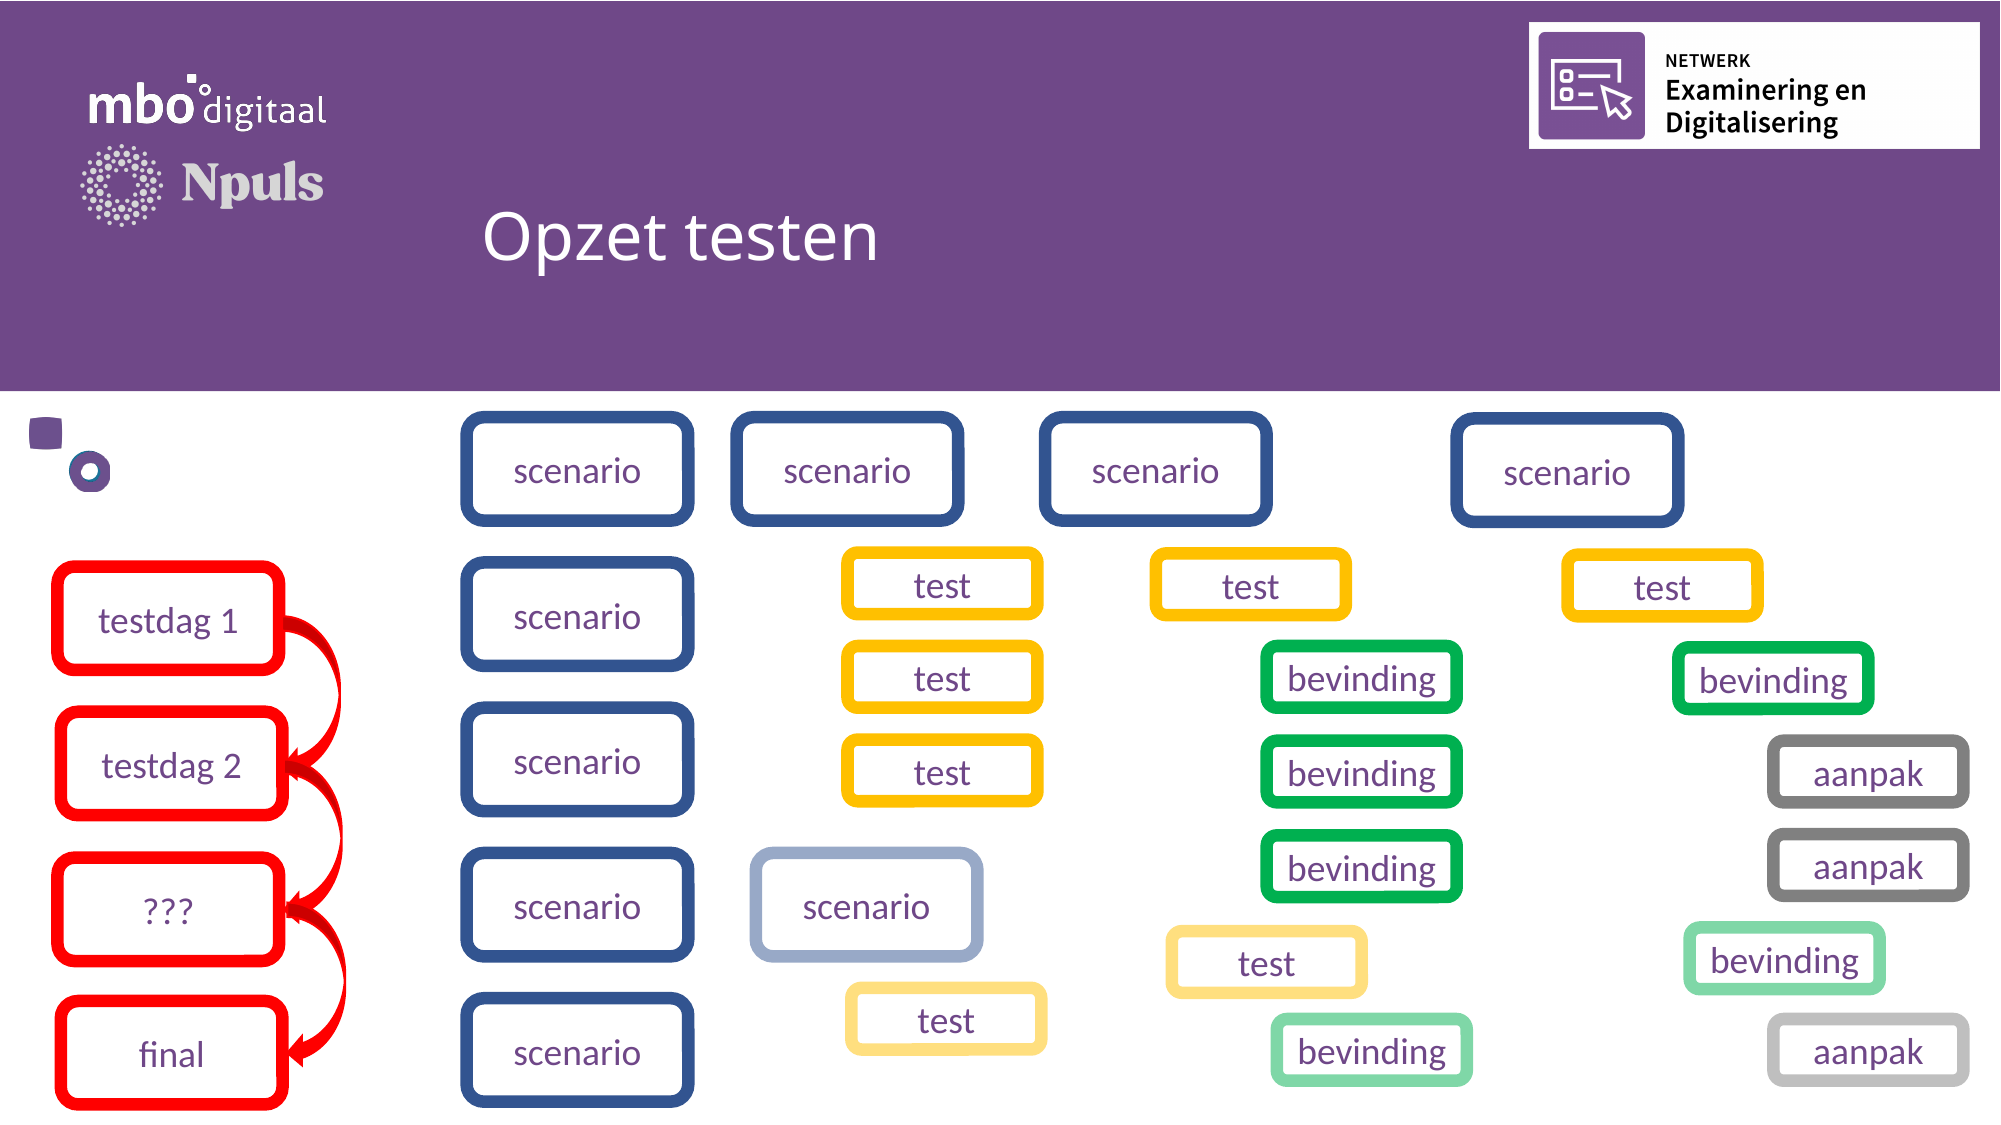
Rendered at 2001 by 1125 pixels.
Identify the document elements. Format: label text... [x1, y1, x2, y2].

text_box [285, 901, 347, 1068]
text_box testdag 2 [59, 710, 284, 817]
text_box scenario [465, 416, 690, 522]
text_box bevinding [1275, 1017, 1468, 1082]
text_box bevinding [1688, 926, 1881, 991]
text_box scenario [465, 851, 690, 958]
text_box aanpak [1772, 739, 1965, 804]
title Opzet testen [466, 147, 1553, 330]
text_box test [846, 551, 1039, 616]
text_box scenario [754, 851, 979, 958]
text_box aanpak [1772, 1017, 1965, 1082]
text_box bevinding [1265, 739, 1458, 804]
picture [74, 60, 341, 227]
text_box scenario [1044, 416, 1268, 522]
text_box ??? [56, 856, 281, 963]
text_box test [846, 644, 1039, 709]
text_box test [846, 738, 1039, 803]
text_box [281, 615, 341, 766]
text_box scenario [735, 416, 960, 522]
picture [29, 417, 110, 492]
text_box test [1154, 552, 1347, 617]
text_box test [850, 986, 1043, 1051]
text_box bevinding [1265, 644, 1458, 709]
text_box test [1566, 553, 1759, 618]
text_box test [1170, 930, 1363, 994]
text_box scenario [465, 997, 690, 1103]
text_box testdag 1 [56, 565, 281, 672]
text_box final [59, 999, 284, 1106]
text_box scenario [465, 561, 690, 667]
picture [1529, 22, 1980, 149]
text_box scenario [1455, 417, 1680, 523]
text_box bevinding [1677, 646, 1870, 711]
text_box bevinding [1265, 834, 1458, 899]
text_box scenario [465, 706, 690, 813]
text_box aanpak [1772, 833, 1965, 897]
text_box [282, 758, 343, 908]
text_box [293, 919, 300, 925]
